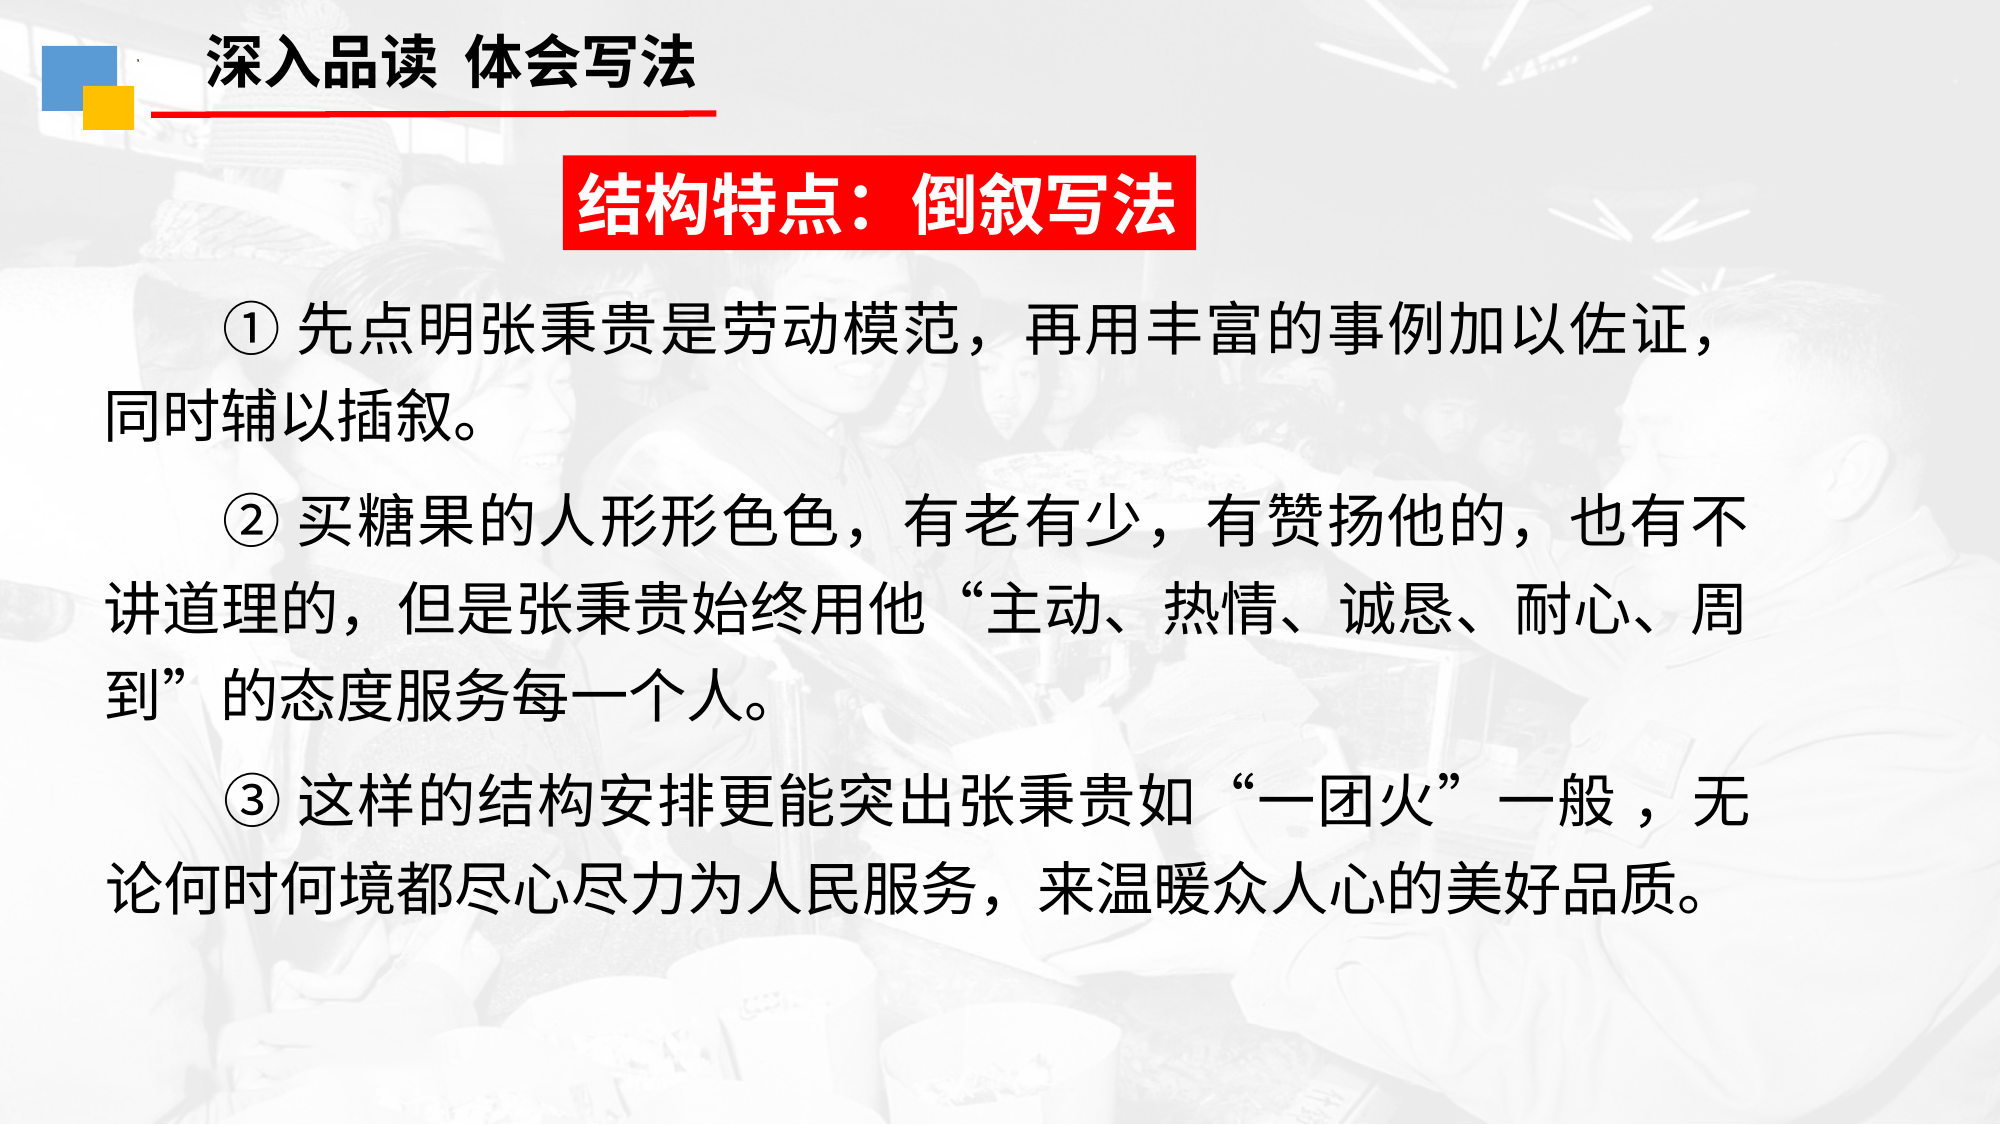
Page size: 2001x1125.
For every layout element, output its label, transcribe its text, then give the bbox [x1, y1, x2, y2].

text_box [41, 45, 135, 130]
text_box ②买糖果的人形形色色，有老有少，有赞扬他的，也有不讲道理的，但是张秉贵始终用他“主动、热情、诚恳、耐心、周到”的态度服务每一个人。 [89, 459, 1764, 737]
text_box ①先点明张秉贵是劳动模范，再用丰富的事例加以佐证，同时辅以插叙。 [89, 267, 1764, 457]
text_box 深入品读 体会写法 [151, 17, 753, 102]
text_box 结构特点：倒叙写法 [562, 155, 1197, 251]
text_box ③这样的结构安排更能突出张秉贵如“一团火”一般 ，无论何时何境都尽心尽力为人民服务，来温暖众人心的美好品质。 [90, 739, 1766, 930]
